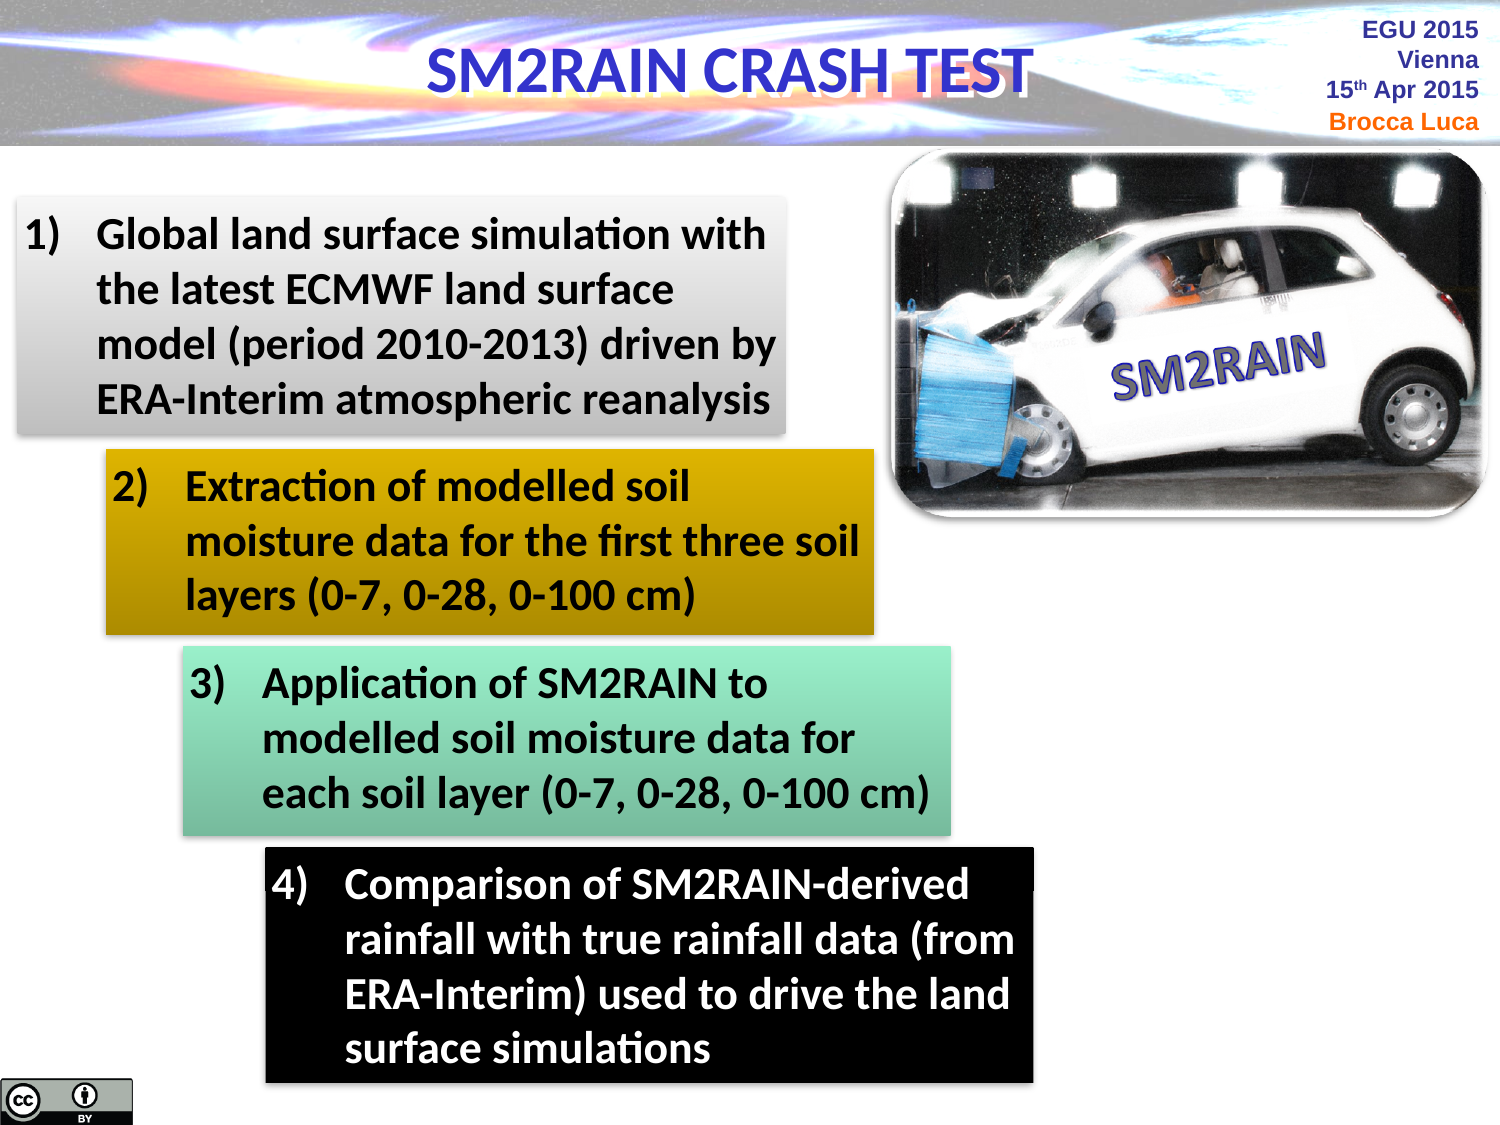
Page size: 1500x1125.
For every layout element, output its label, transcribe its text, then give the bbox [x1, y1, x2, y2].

text_box SM2RAIN CRASH TEST [76, 18, 1311, 114]
picture [0, 1078, 133, 1125]
text_box 1) Global land surface simulation with the latest ECMWF land surface model (period 2010-2013) driven by ERA-Interim atmospheric reanalysis [17, 197, 786, 434]
text_box 3) Application of SM2RAIN to modelled soil moisture data for each soil layer (0-7, 0-28, 0-100 cm) [183, 646, 951, 836]
text_box 4) Comparison of SM2RAIN-derived rainfall with true rainfall data (from ERA-Interim) used to drive the land surface simulations [265, 847, 1034, 1083]
text_box 2) Extraction of modelled soil moisture data for the first three soil layers (0-7, 0-28, 0-100 cm) [106, 449, 874, 635]
picture [876, 140, 1495, 531]
